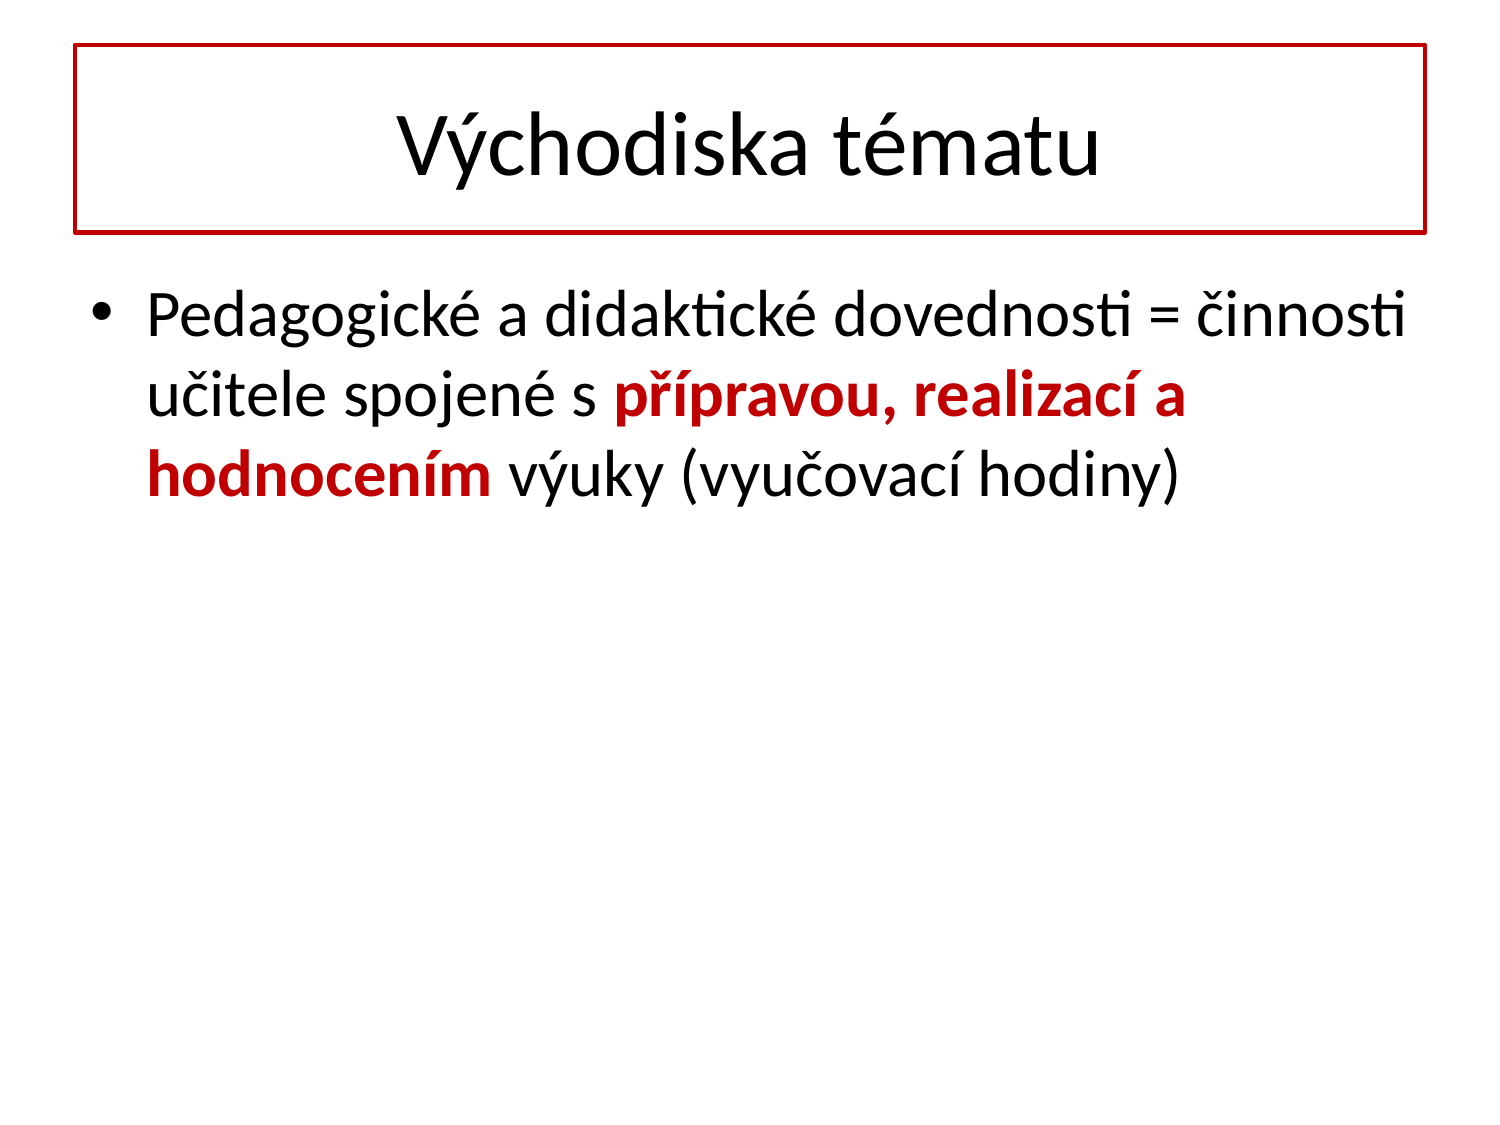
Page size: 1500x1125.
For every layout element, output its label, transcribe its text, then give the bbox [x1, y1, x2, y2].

list Pedagogické a didaktické dovednosti = činnosti učitele spojené s přípravou, realizací a hodnocením výuky (vyučovací hodiny) [75, 262, 1425, 1005]
title Východiska tématu [75, 45, 1425, 233]
